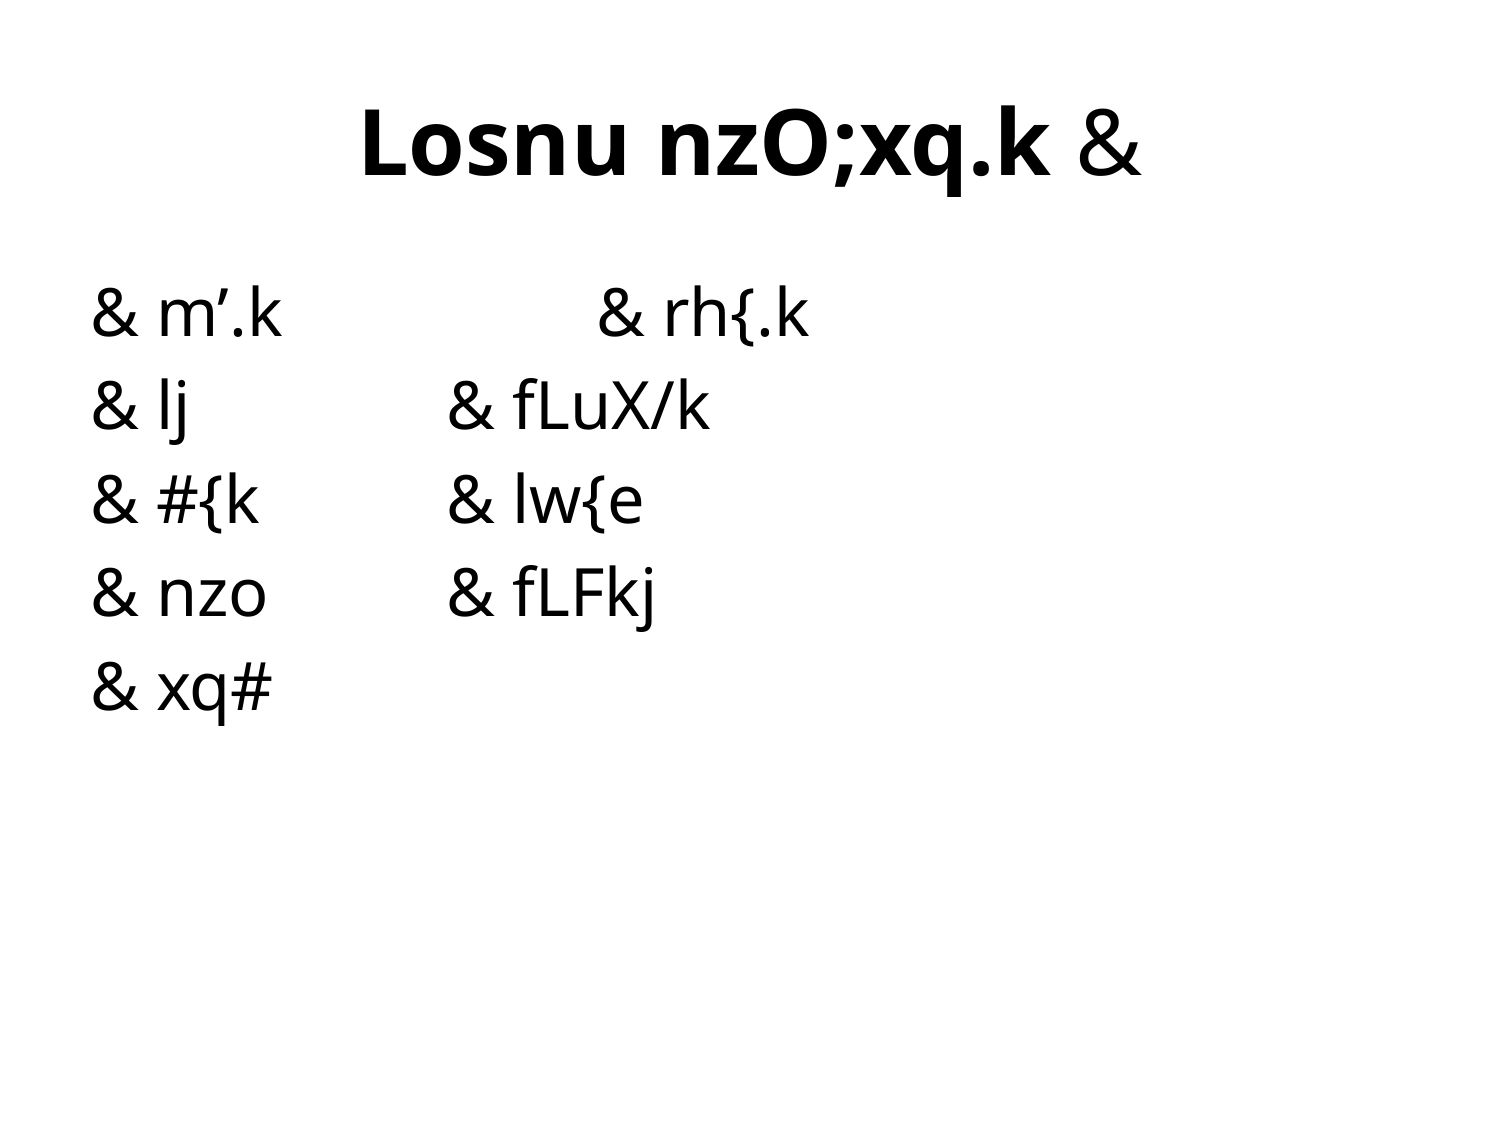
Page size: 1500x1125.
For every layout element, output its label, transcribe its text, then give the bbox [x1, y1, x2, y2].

title Losnu nzO;xq.k & [75, 45, 1425, 233]
list & m’.k & rh{.k & lj & fLuX/k & #{k & lw{e & nzo & fLFkj & xq# [75, 262, 1425, 1005]
